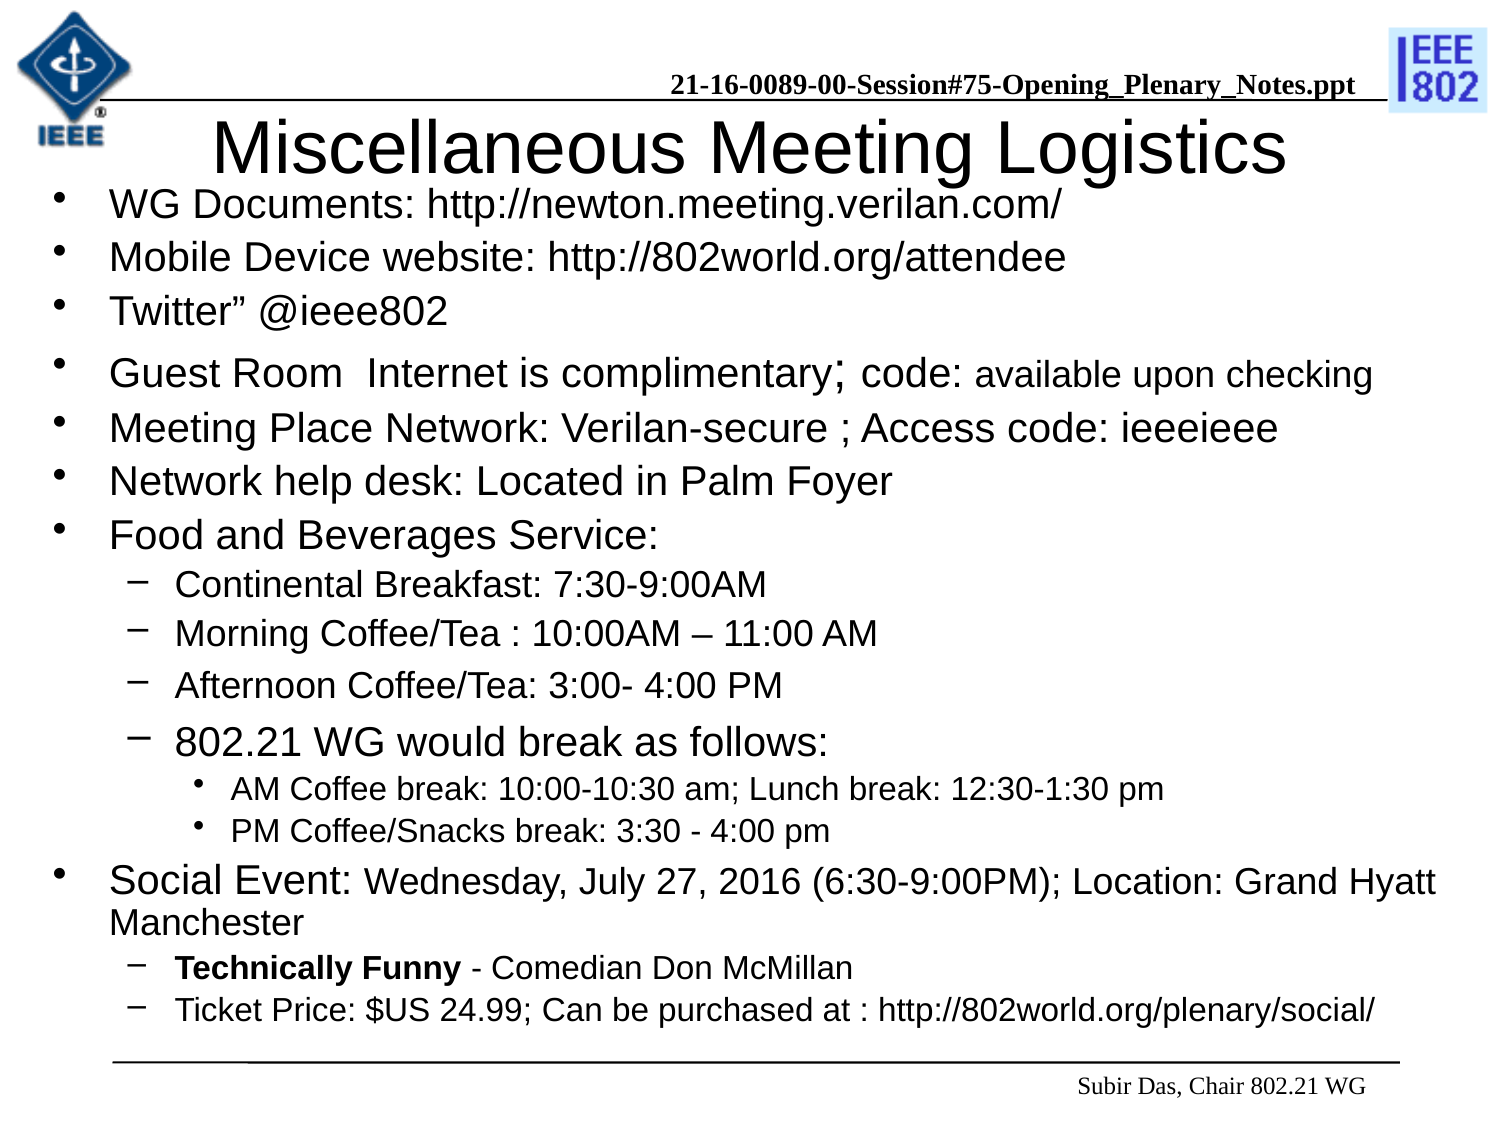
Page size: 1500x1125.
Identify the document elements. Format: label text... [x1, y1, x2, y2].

picture [1374, 9, 1499, 138]
title Miscellaneous Meeting Logistics [112, 99, 1388, 174]
picture [12, 9, 137, 150]
list WG Documents: http://newton.meeting.verilan.com/ Mobile Device website: http://802world.org/attendee Twitter” @ieee802 Guest Room Internet is complimentary; code: available upon checking Meeting Place Network: Verilan-secure ; Access code: ieeeieee Network help desk: Located in Palm Foyer Food and Beverages Service: Continental Breakfast: 7:30-9:00AM Morning Coffee/Tea : 10:00AM – 11:00 AM Afternoon Coffee/Tea: 3:00- 4:00 PM 802.21 WG would break as follows: AM Coffee break: 10:00-10:30 am; Lunch break: 12:30-1:30 pm PM Coffee/Snacks break: 3:30 - 4:00 pm Social Event: Wednesday, July 27, 2016 (6:30-9:00PM); Location: Grand Hyatt Manchester Technically Funny - Comedian Don McMillan Ticket Price: $US 24.99; Can be purchased at : http://802world.org/plenary/social/ [37, 174, 1488, 1051]
text_box Subir Das, Chair 802.21 WG [1050, 1062, 1412, 1106]
